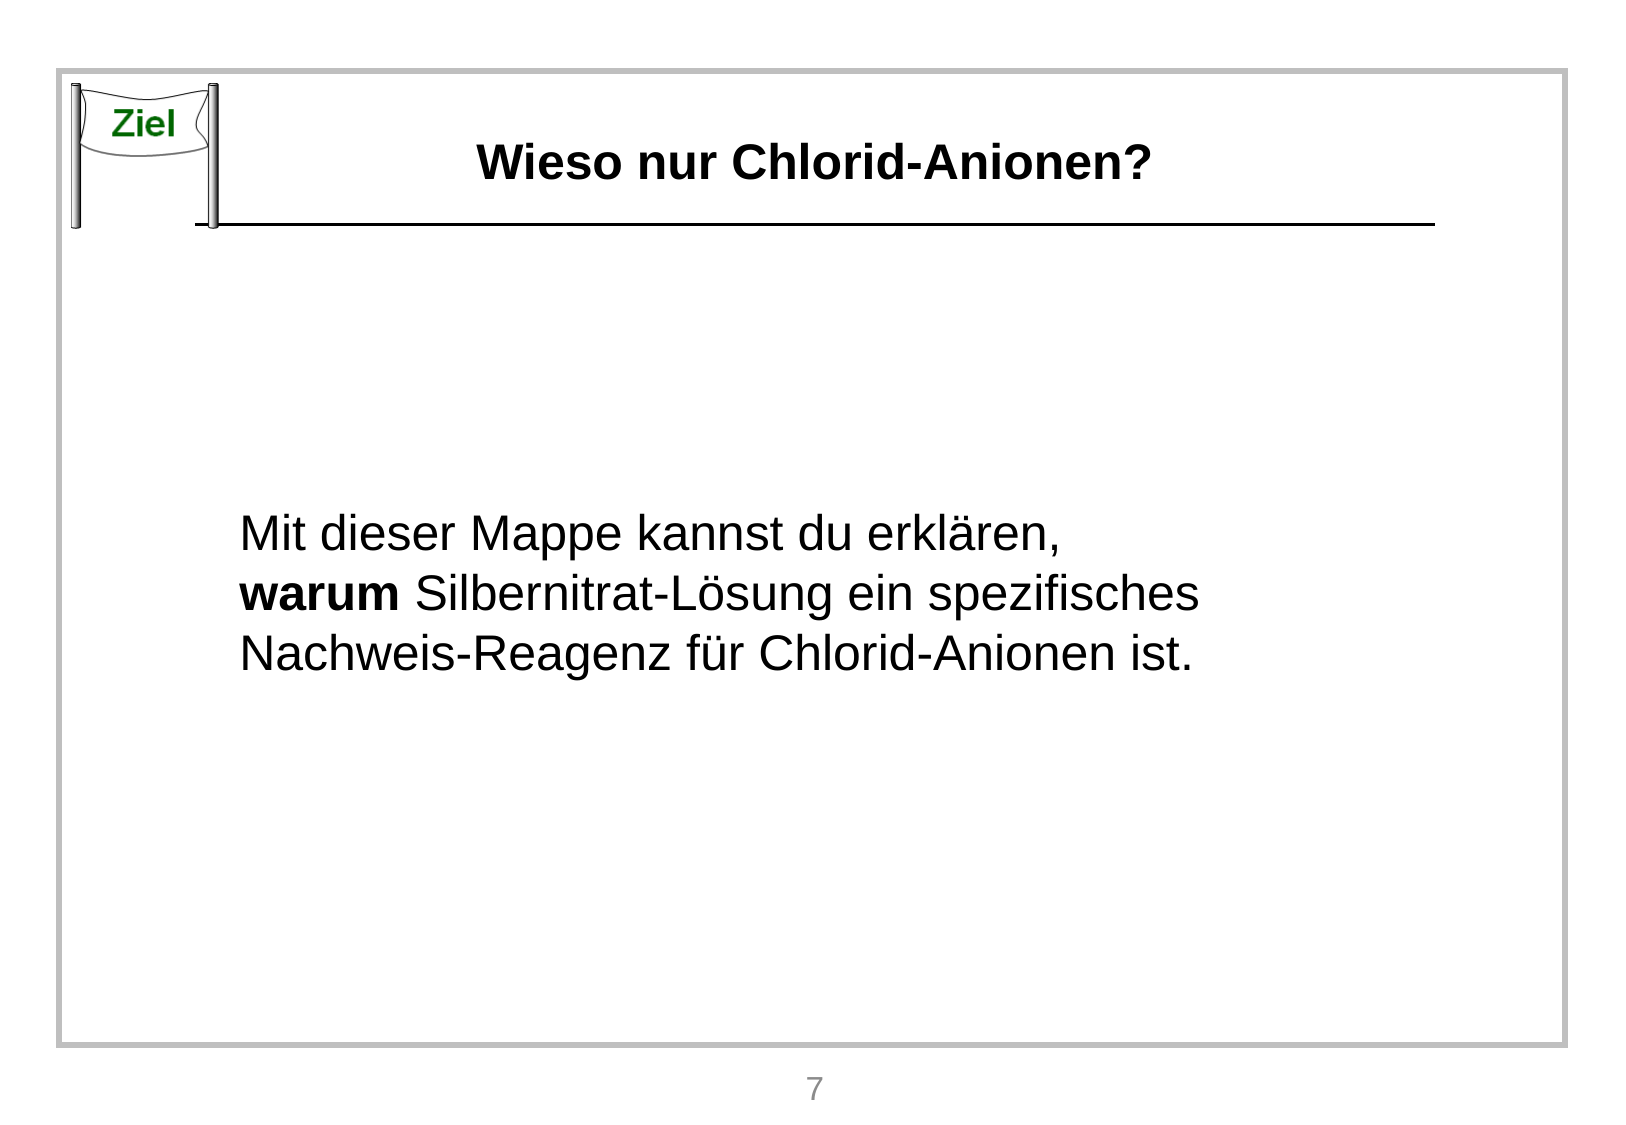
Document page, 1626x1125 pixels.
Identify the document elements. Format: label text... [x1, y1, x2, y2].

slide_number 7 [631, 1057, 998, 1117]
list Mit dieser Mappe kannst du erklären, warum Silbernitrat-Lösung ein spezifisches Nachweis-Reagenz für Chlorid-Anionen ist. [224, 236, 1406, 945]
title Wieso nur Chlorid-Anionen? [224, 100, 1406, 219]
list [71, 83, 219, 229]
